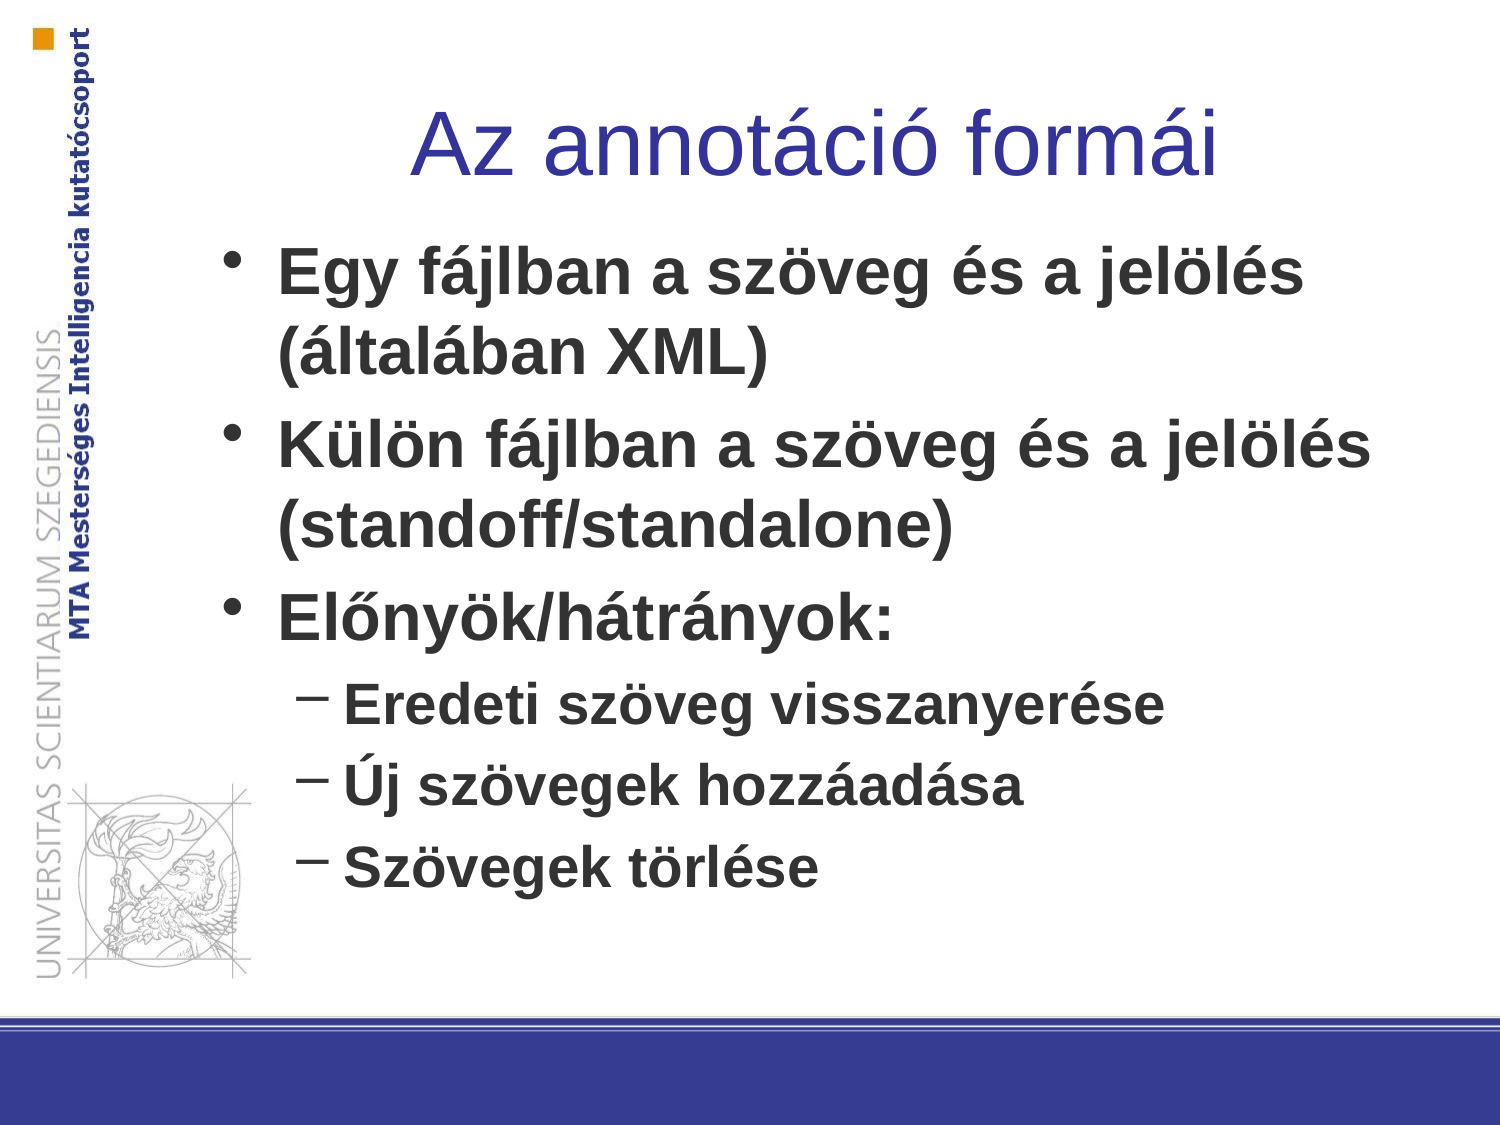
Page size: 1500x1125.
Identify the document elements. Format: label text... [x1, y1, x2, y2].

list Egy fájlban a szöveg és a jelölés (általában XML) Külön fájlban a szöveg és a jelölés (standoff/standalone) Előnyök/hátrányok: Eredeti szöveg visszanyerése Új szövegek hozzáadása Szövegek törlése [206, 220, 1425, 988]
picture [0, 0, 1500, 1125]
title Az annotáció formái [206, 45, 1425, 220]
